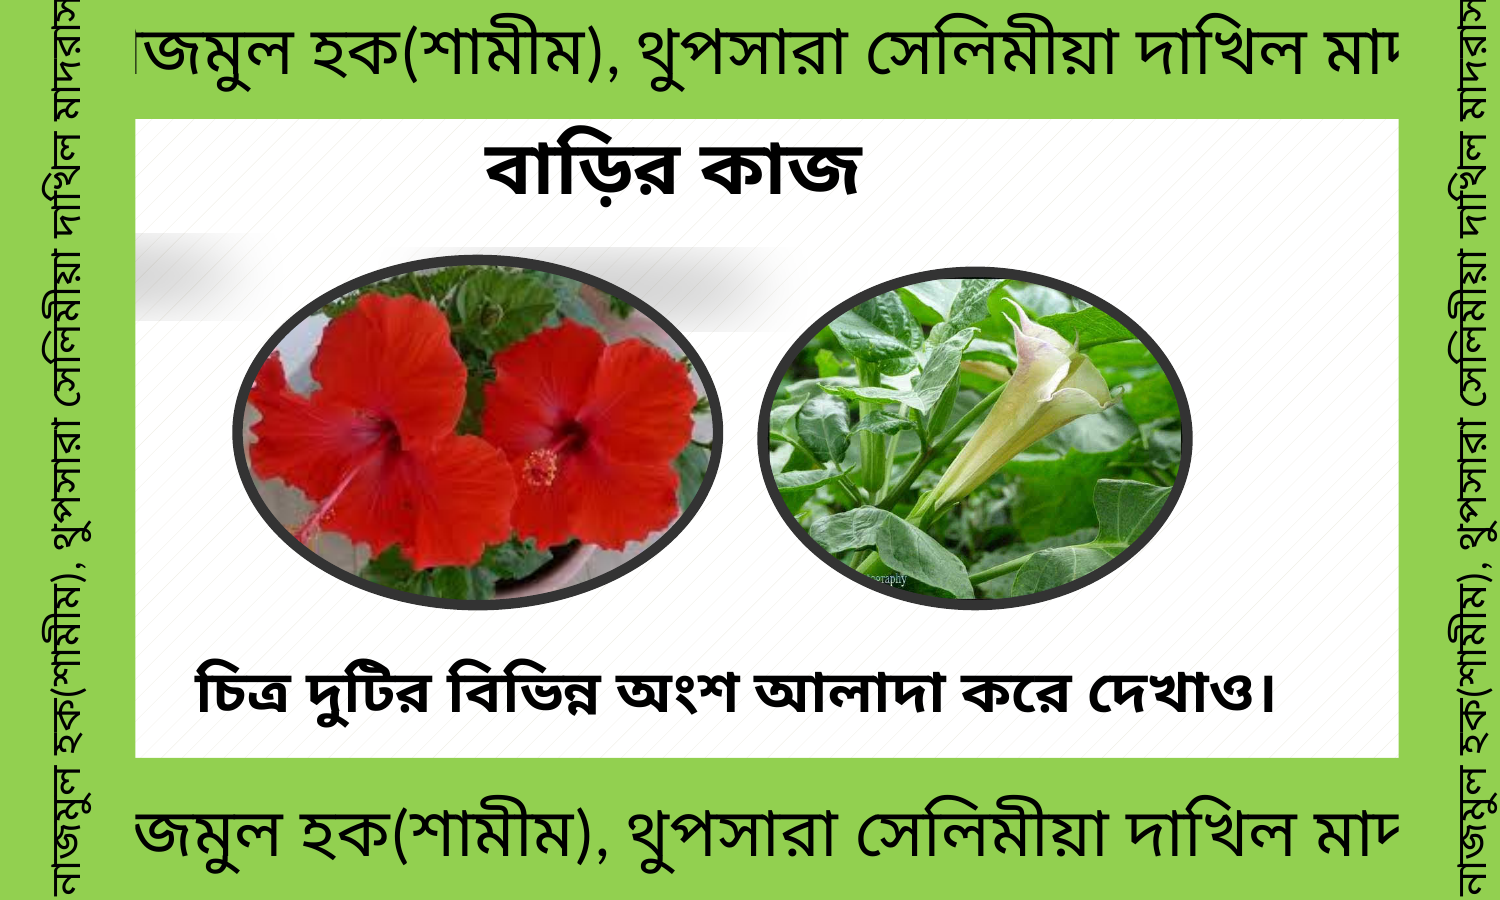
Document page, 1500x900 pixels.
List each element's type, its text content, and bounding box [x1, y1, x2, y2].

picture [762, 271, 1188, 606]
text_box মোঃনাজমুল হক(শামীম), থুপসারা সেলিমীয়া দাখিল মাদরাসা [138, 0, 1396, 121]
text_box বাড়ির কাজ [470, 121, 878, 218]
picture [237, 259, 719, 606]
text_box চিত্র দুটির বিভিন্ন অংশ আলাদা করে দেখাও। [180, 646, 1293, 732]
text_box মোঃনাজমুল হক(শামীম), থুপসারা সেলিমীয়া দাখিল মাদরাসা [0, 0, 138, 900]
text_box মোঃনাজমুল হক(শামীম), থুপসারা সেলিমীয়া দাখিল মাদরাসা [1396, 0, 1500, 900]
text_box মোঃনাজমুল হক(শামীম), থুপসারা সেলিমীয়া দাখিল মাদরাসা [138, 755, 1396, 900]
